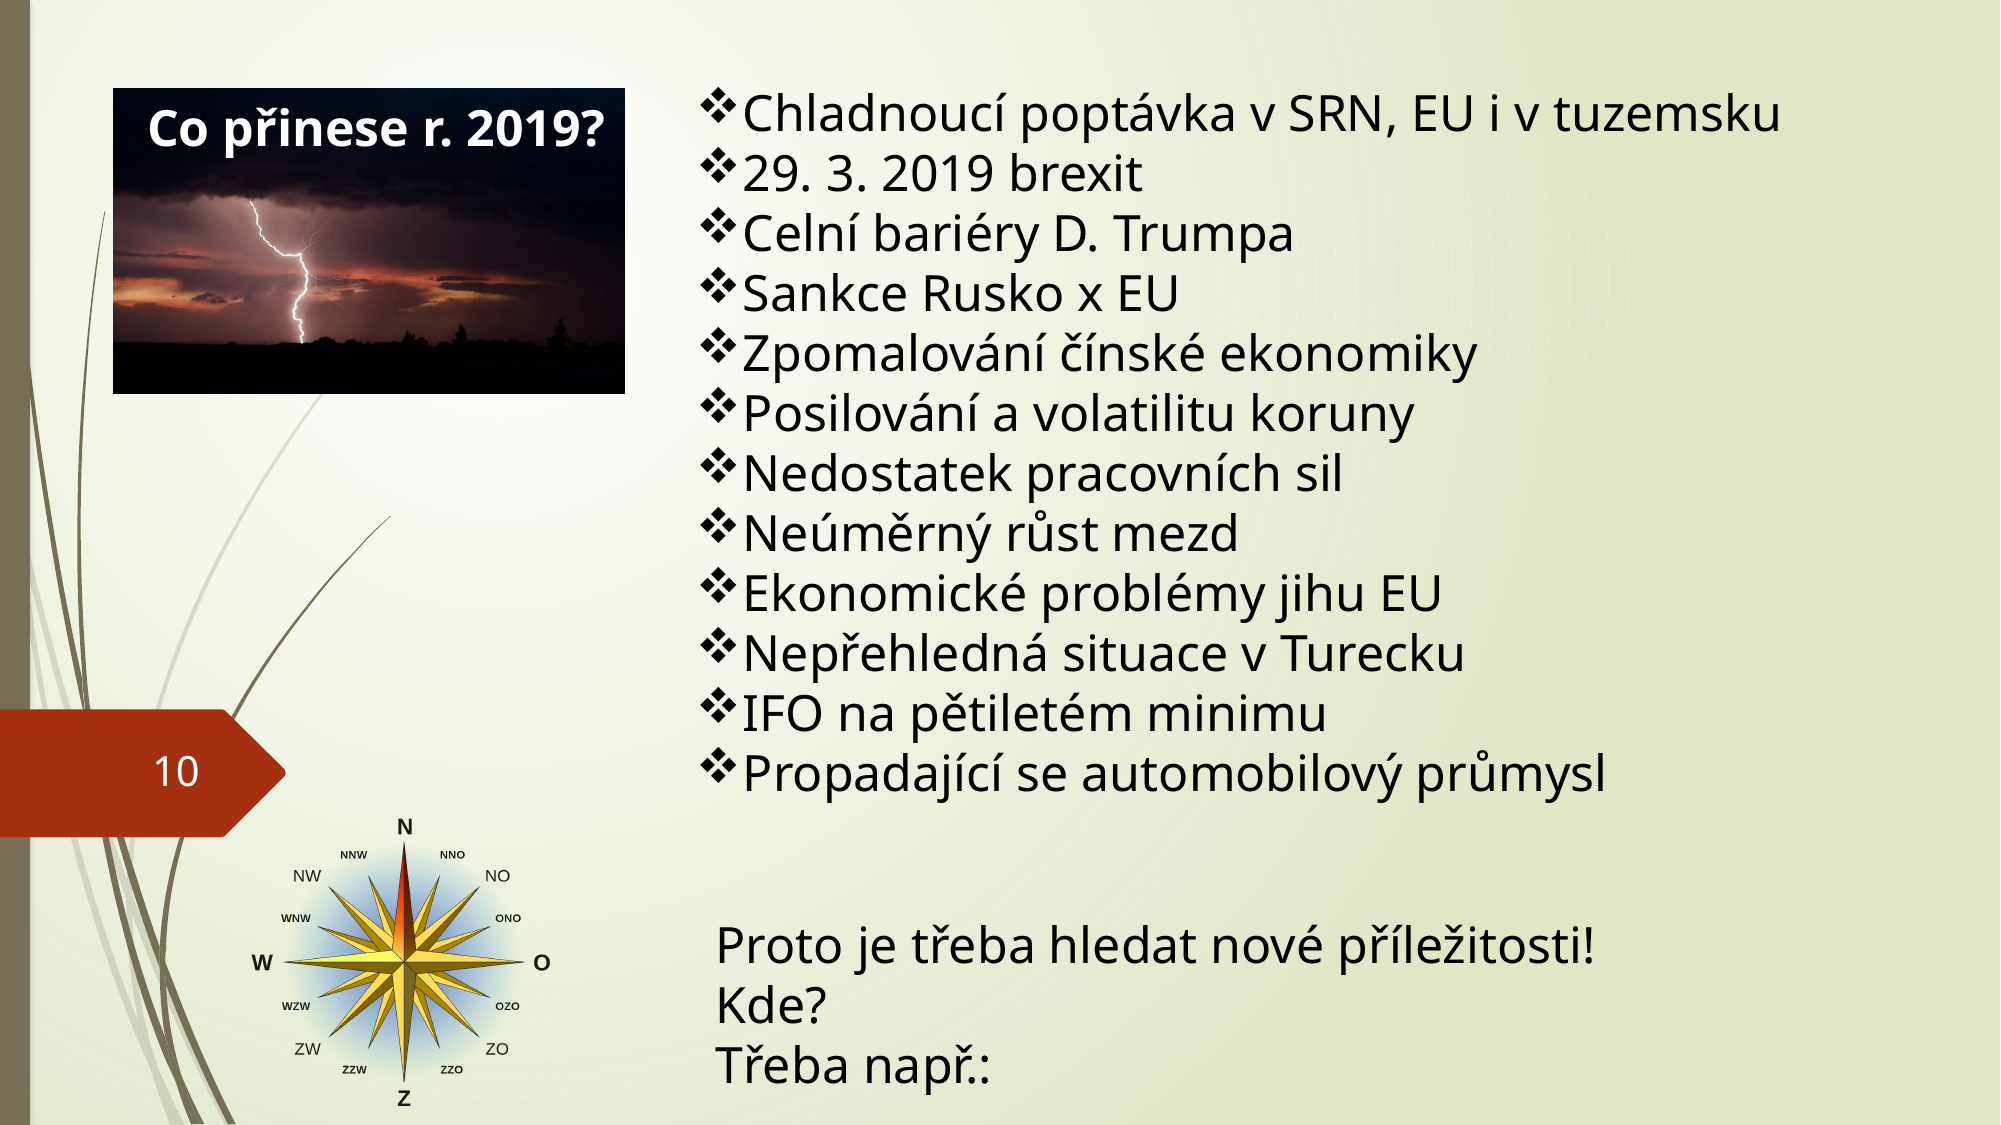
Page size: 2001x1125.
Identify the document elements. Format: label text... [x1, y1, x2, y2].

text_box Chladnoucí poptávka v SRN, EU i v tuzemsku 29. 3. 2019 brexit Celní bariéry D. Trumpa Sankce Rusko x EU Zpomalování čínské ekonomiky Posilování a volatilitu koruny Nedostatek pracovních sil Neúměrný růst mezd Ekonomické problémy jihu EU Nepřehledná situace v Turecku IFO na pětiletém minimu Propadající se automobilový průmysl [681, 73, 1938, 854]
picture [112, 88, 626, 394]
slide_number 10 [87, 743, 216, 803]
text_box Proto je třeba hledat nové příležitosti! Kde? Třeba např.: [700, 905, 1612, 1125]
picture [244, 802, 564, 1122]
subtitle [98, 22, 1835, 531]
